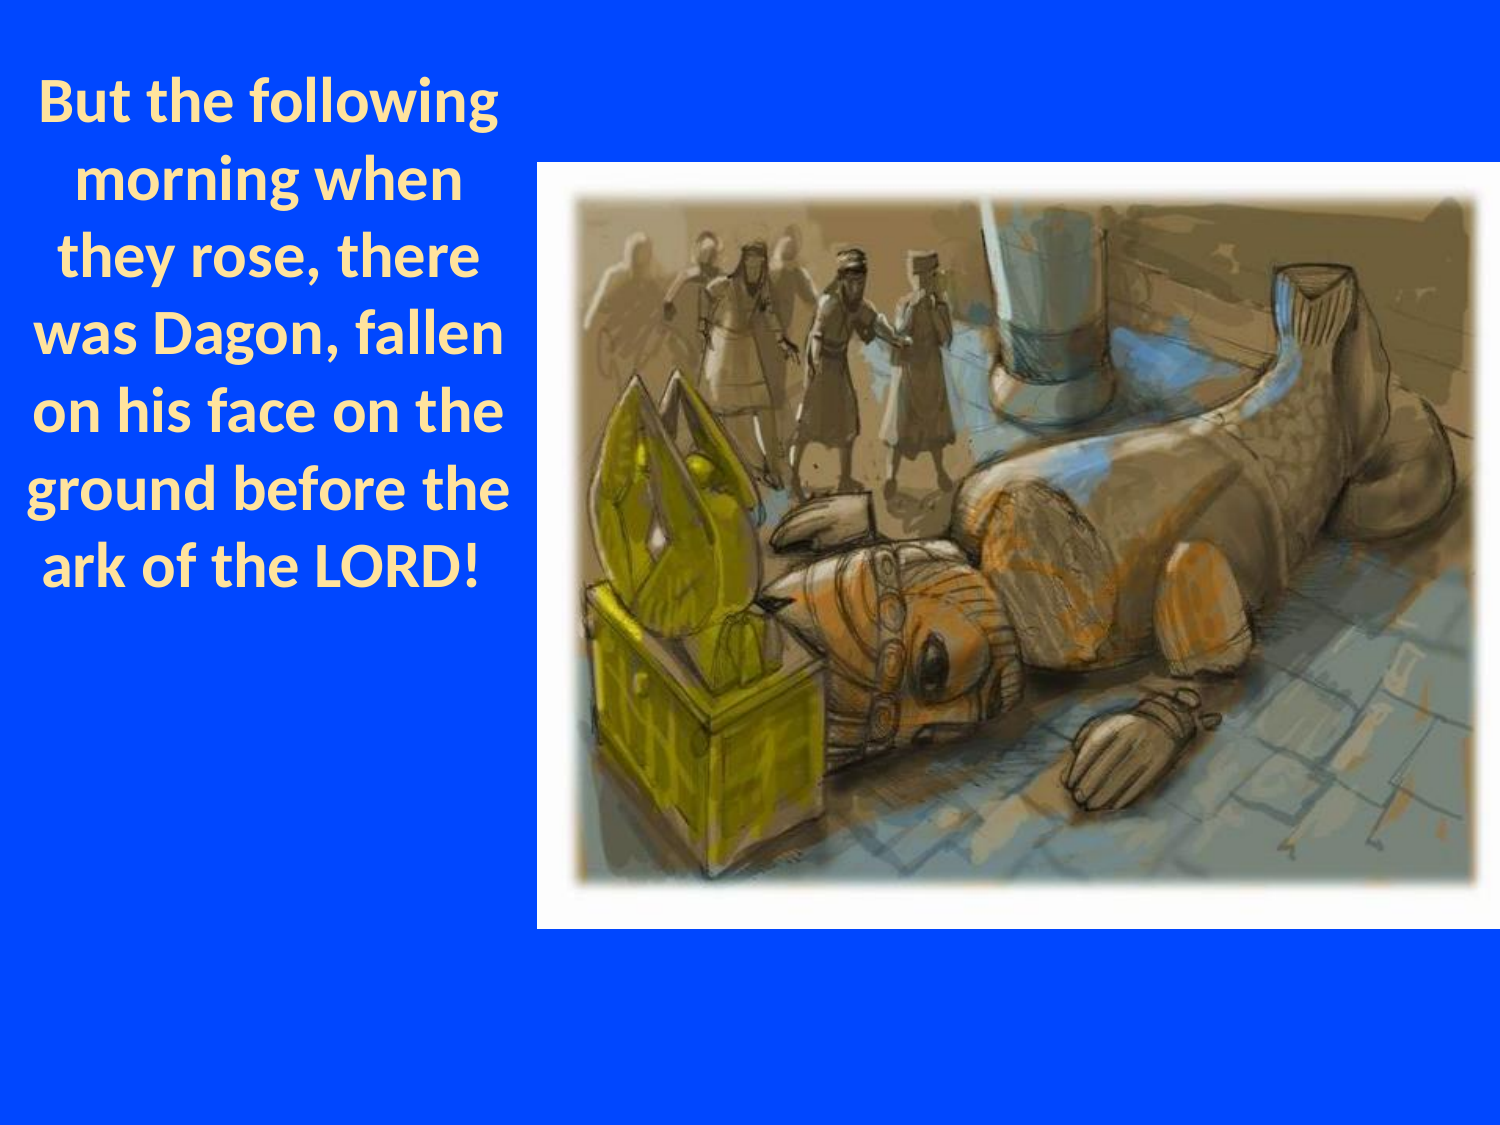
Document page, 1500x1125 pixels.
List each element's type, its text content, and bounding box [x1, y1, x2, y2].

list But the following morning when they rose, there was Dagon, fallen on his face on the ground before the ark of the Lord! [0, 50, 538, 1113]
picture [537, 162, 1500, 929]
